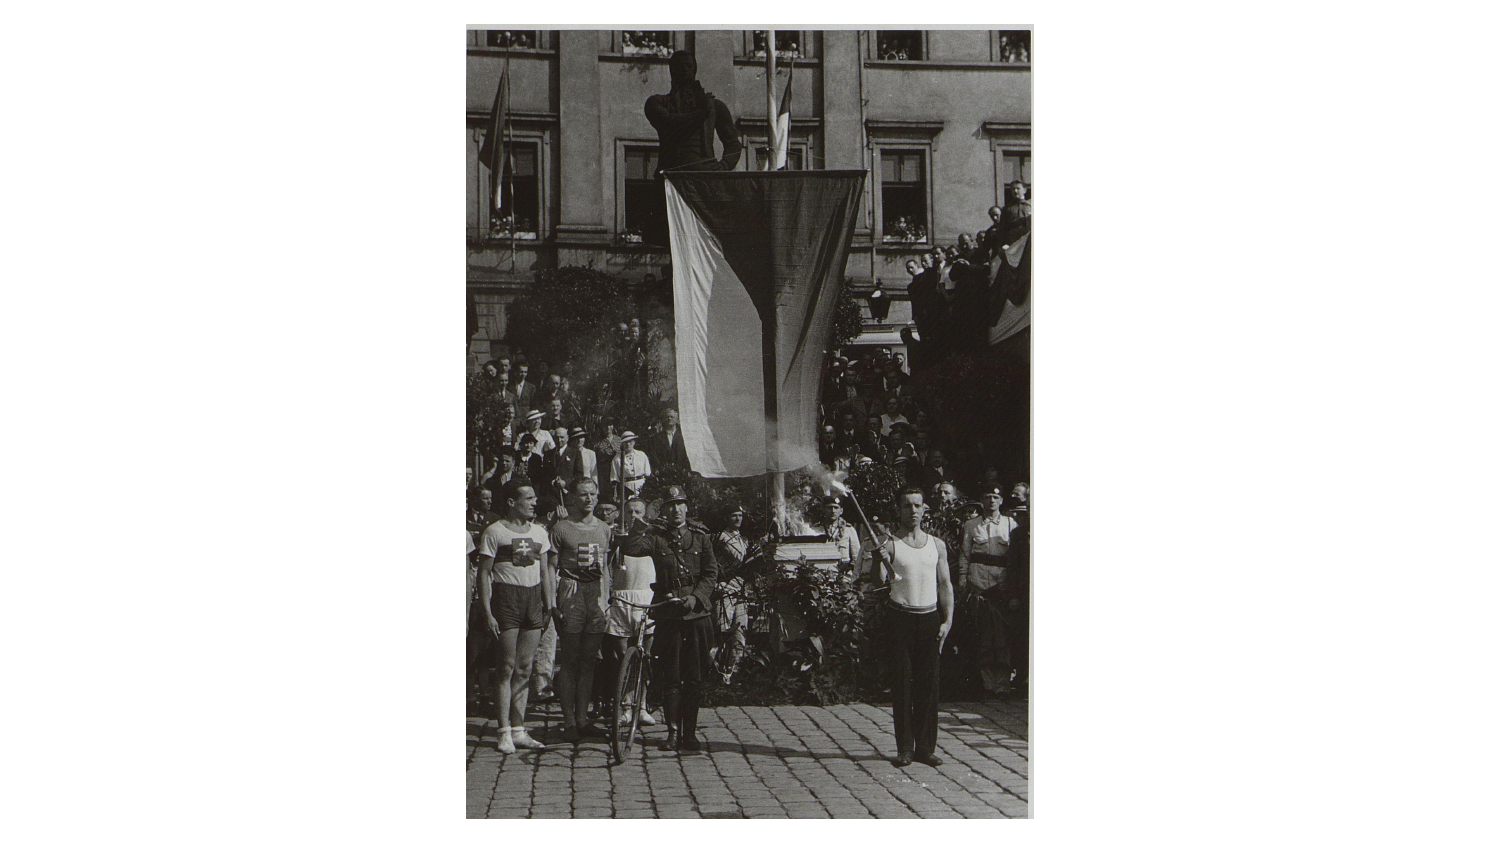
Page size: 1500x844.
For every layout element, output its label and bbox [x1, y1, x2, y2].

picture [465, 24, 1035, 819]
